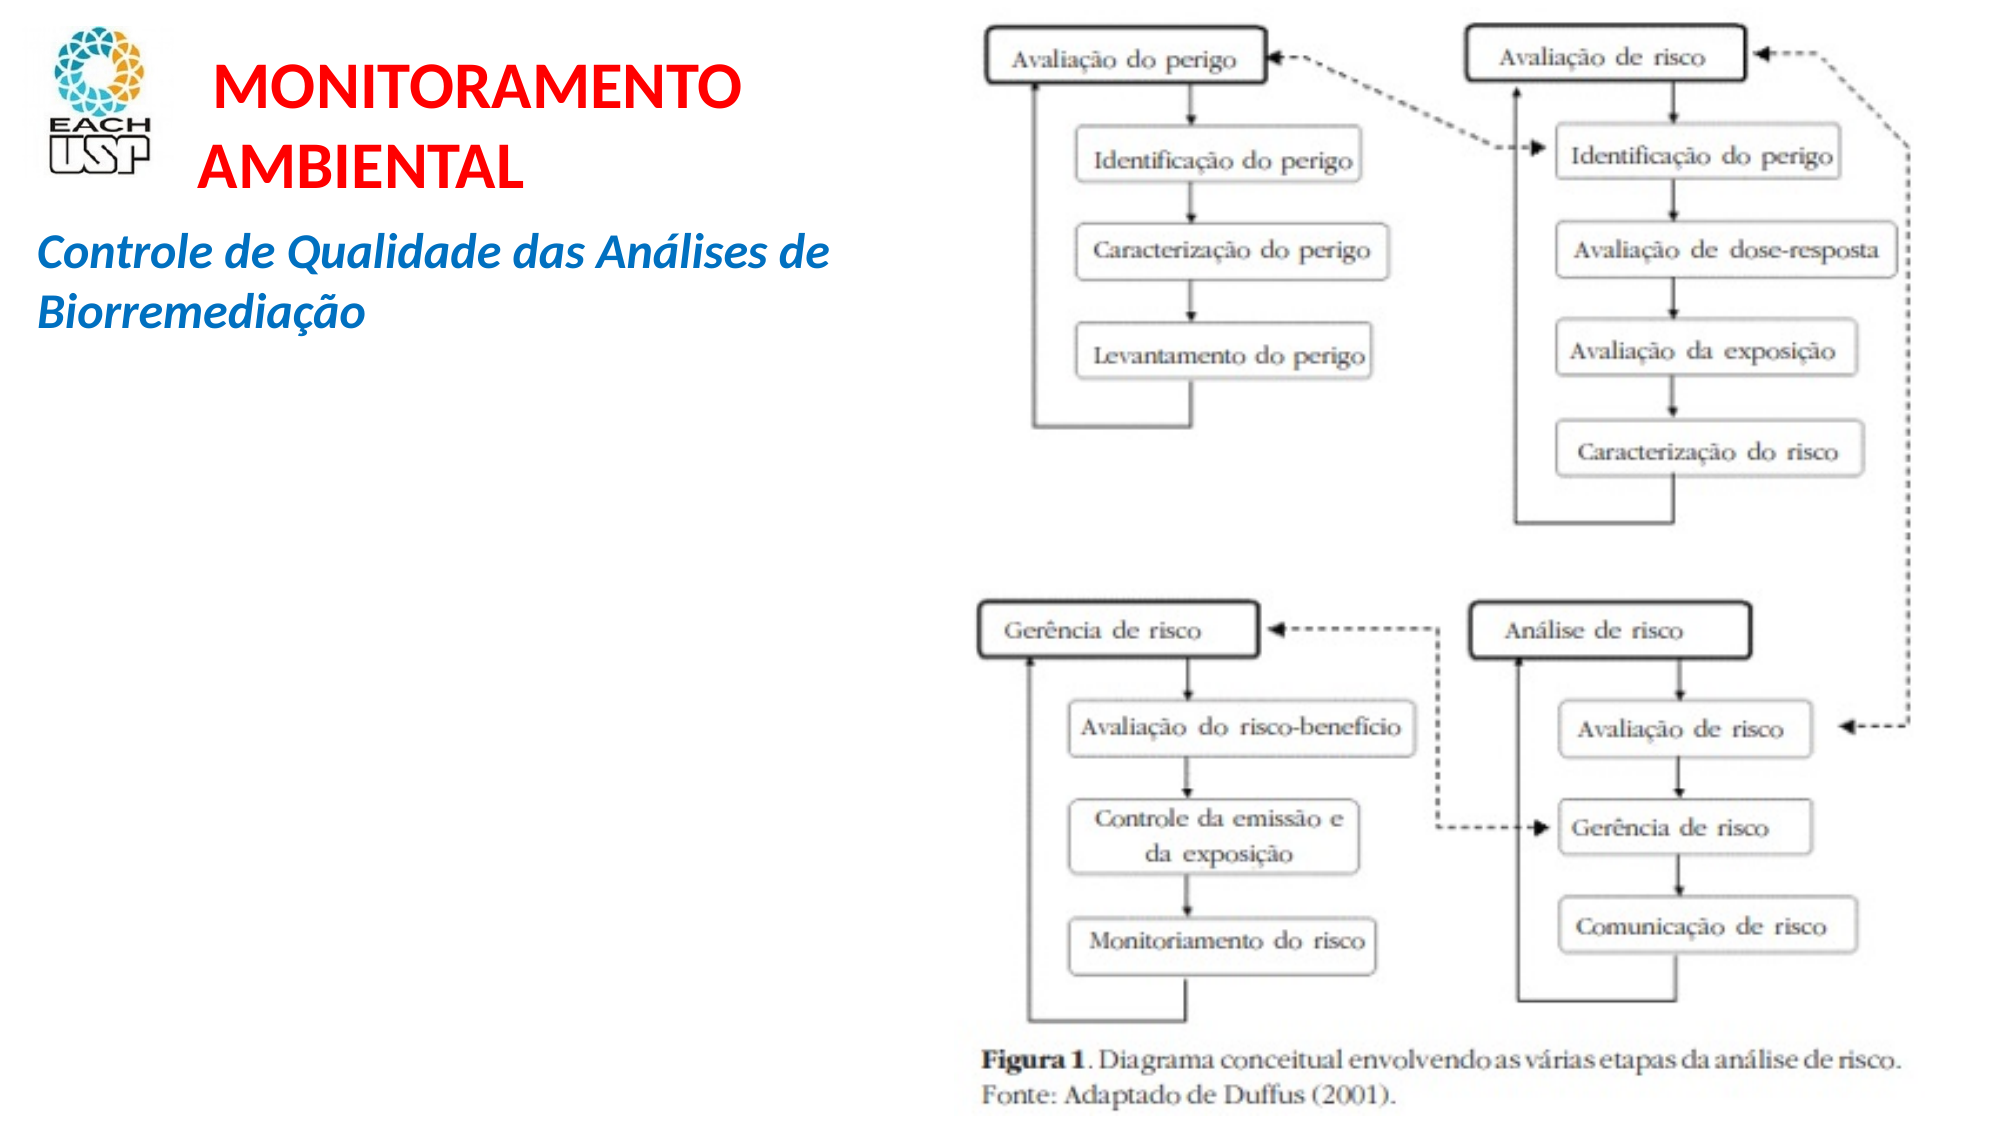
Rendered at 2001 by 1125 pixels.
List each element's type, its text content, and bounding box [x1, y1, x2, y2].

picture [22, 26, 174, 178]
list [954, 7, 1925, 1116]
text_box Controle de Qualidade das Análises de Biorremediação [22, 211, 896, 347]
text_box MONITORAMENTO AMBIENTAL [182, 34, 855, 210]
